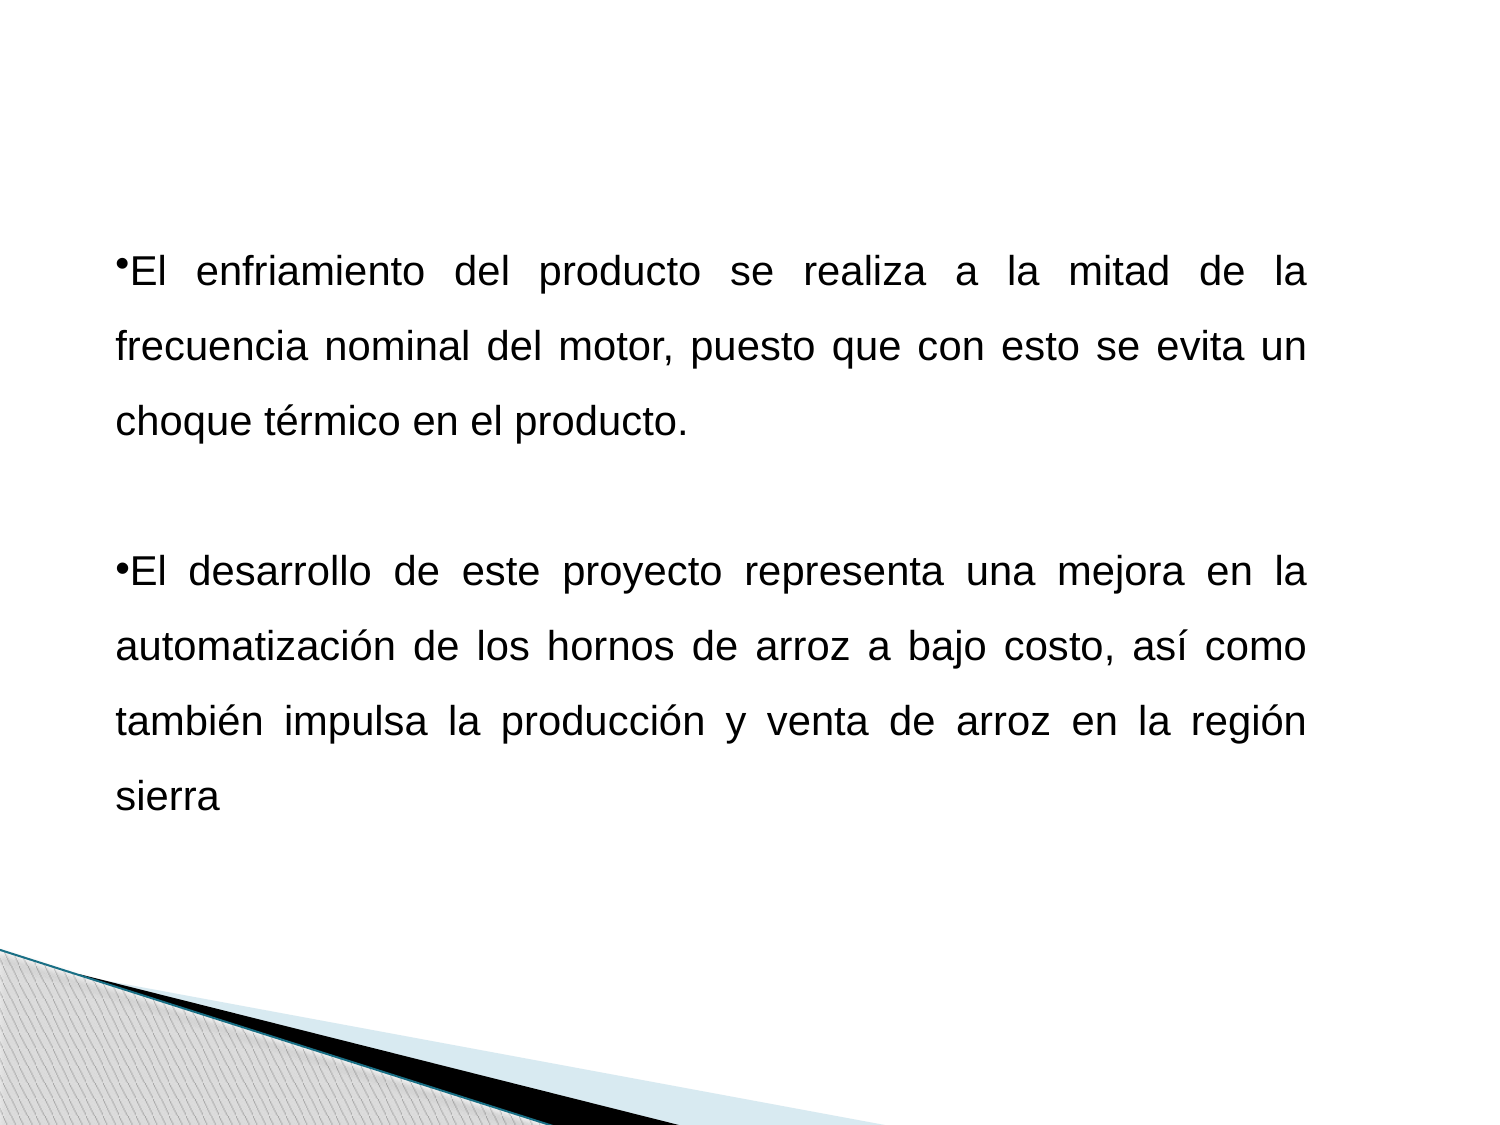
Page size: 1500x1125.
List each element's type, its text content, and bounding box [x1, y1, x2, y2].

text_box El enfriamiento del producto se realiza a la mitad de la frecuencia nominal del motor, puesto que con esto se evita un choque térmico en el producto. El desarrollo de este proyecto representa una mejora en la automatización de los hornos de arroz a bajo costo, así como también impulsa la producción y venta de arroz en la región sierra [100, 211, 1323, 827]
